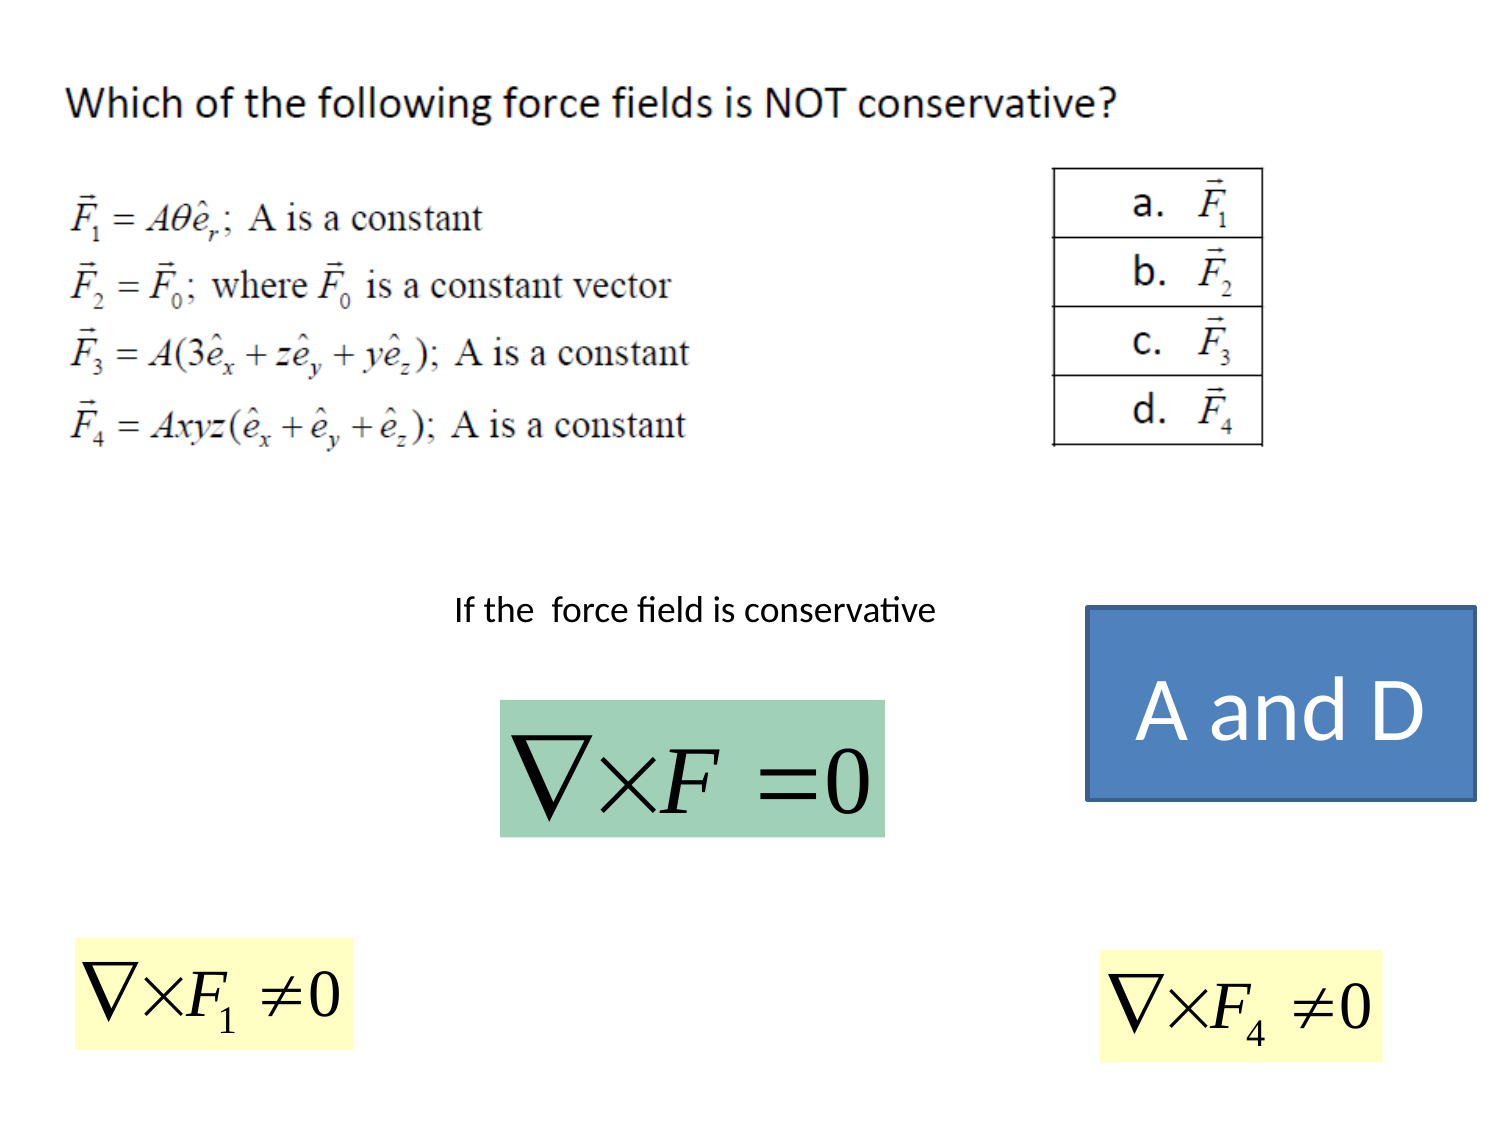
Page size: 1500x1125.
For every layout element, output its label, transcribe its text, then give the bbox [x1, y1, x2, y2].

text_box If the force field is conservative [439, 577, 952, 637]
picture [55, 74, 1500, 494]
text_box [1099, 949, 1383, 1063]
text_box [499, 699, 886, 838]
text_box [74, 937, 354, 1051]
text_box A and D [1085, 605, 1477, 802]
